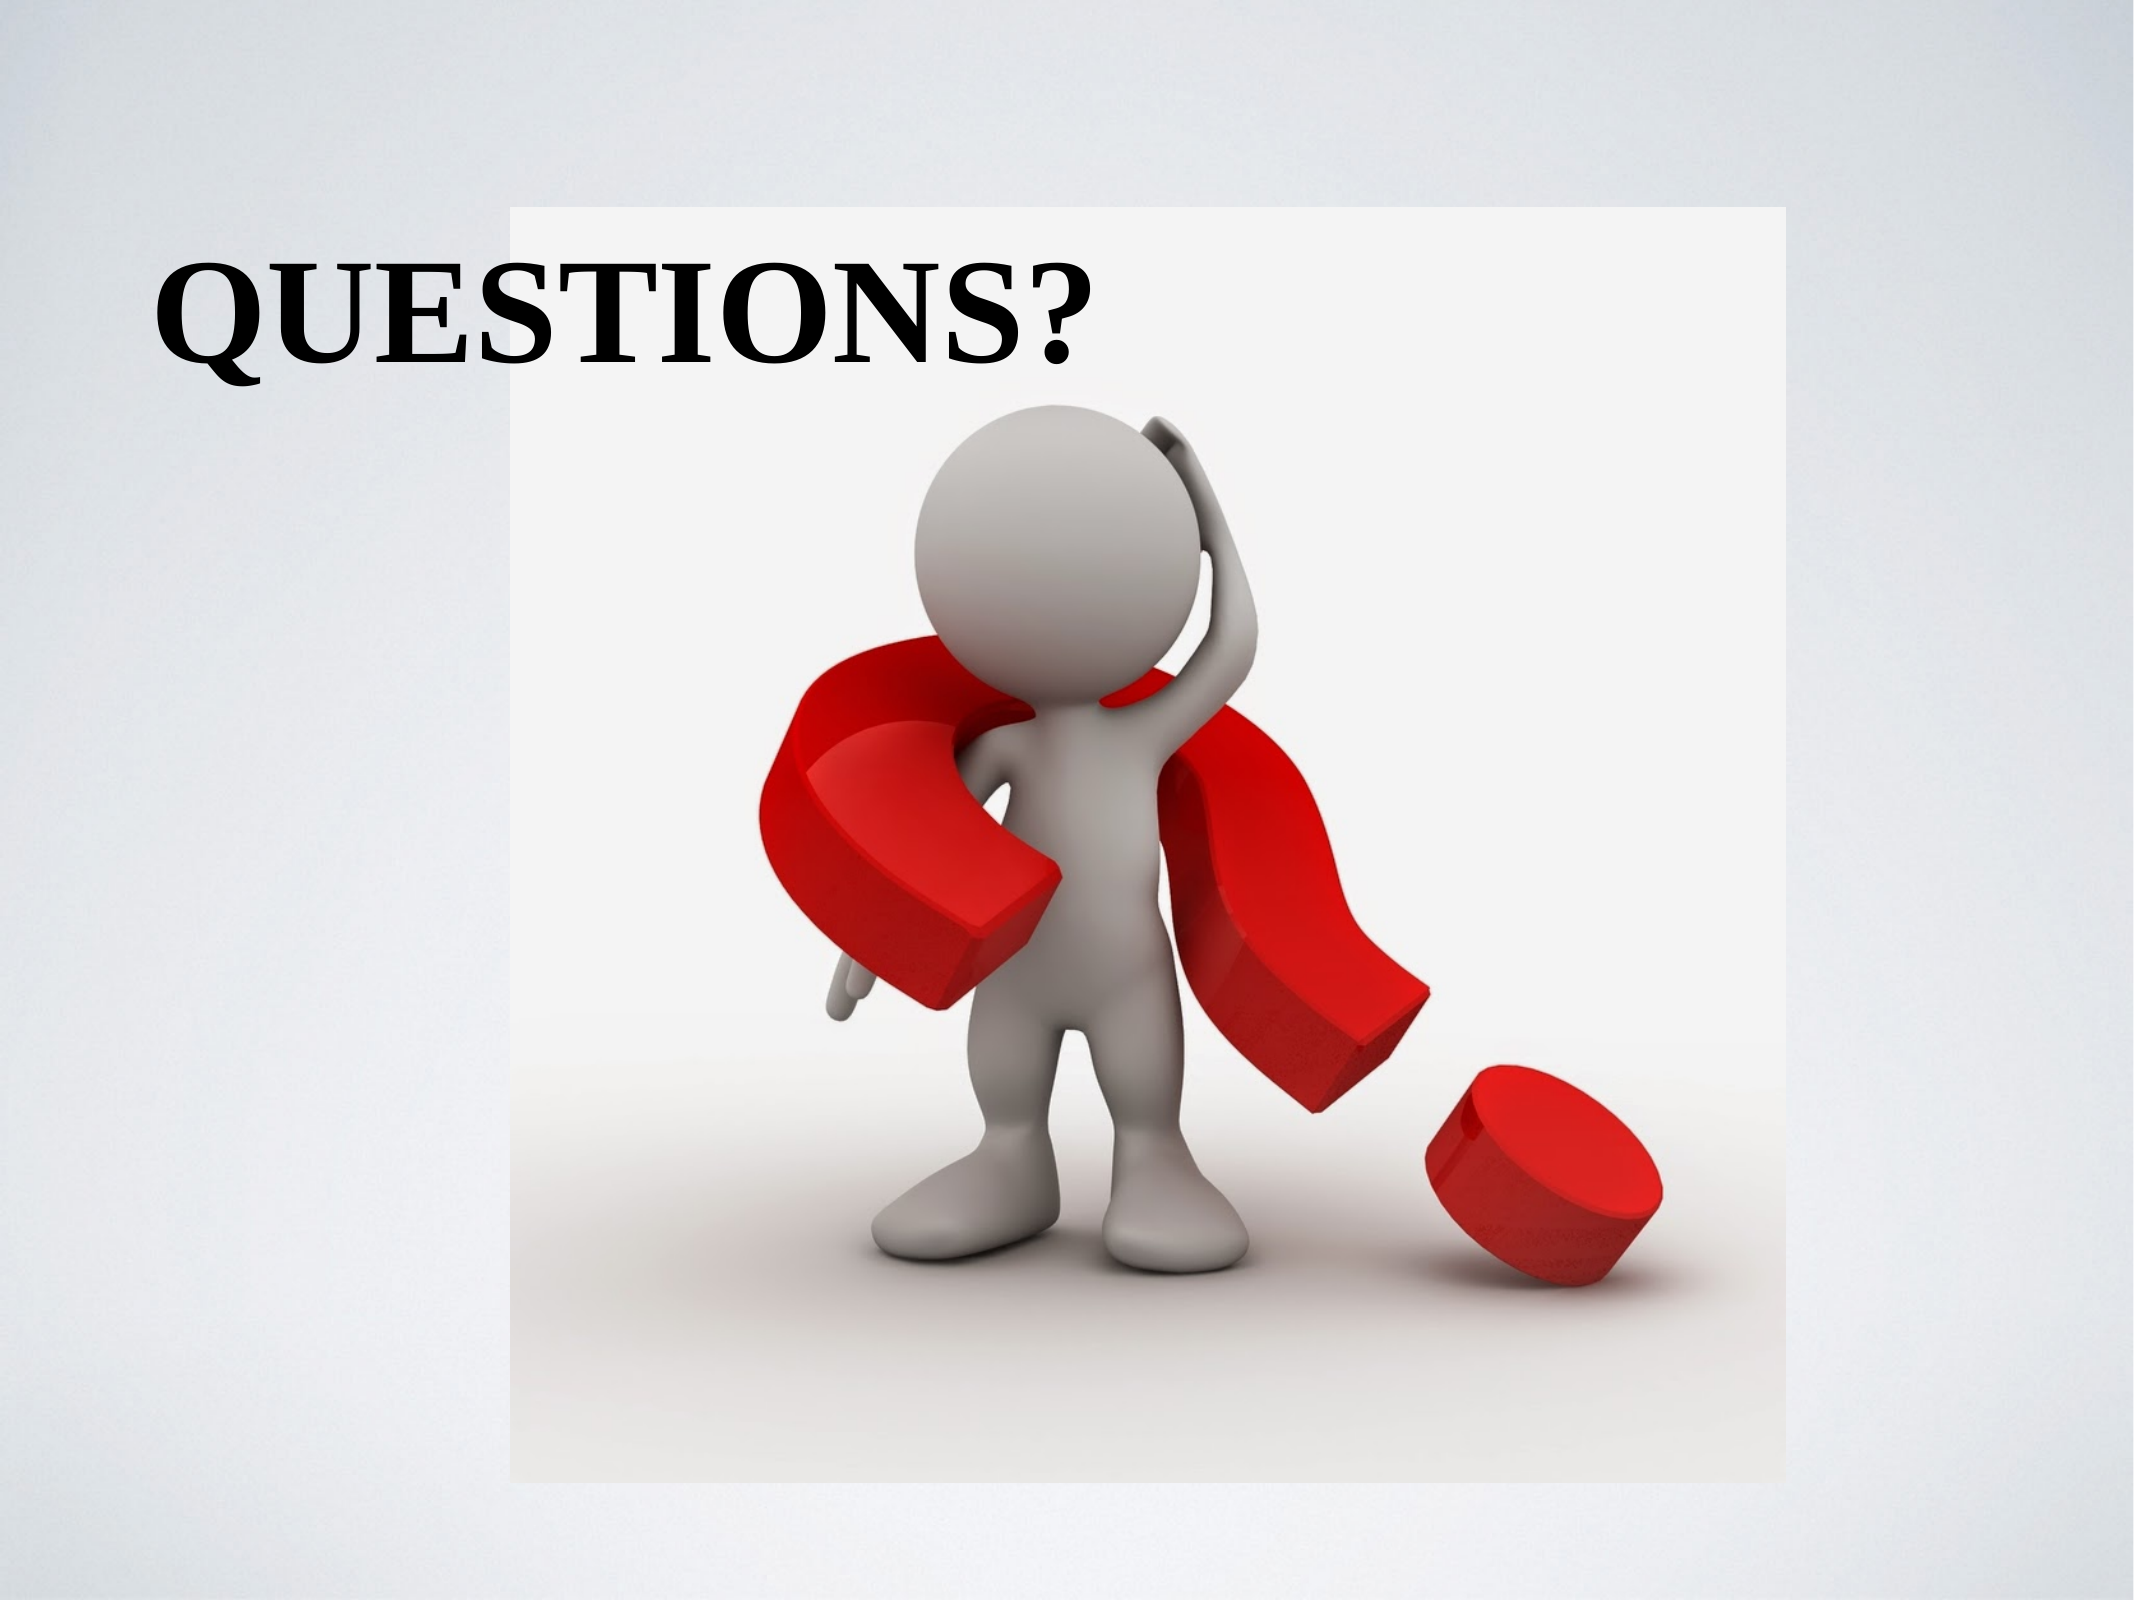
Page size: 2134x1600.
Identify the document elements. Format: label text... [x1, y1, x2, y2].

picture [0, 0, 2134, 1600]
title QUESTIONS? [45, 173, 1205, 432]
